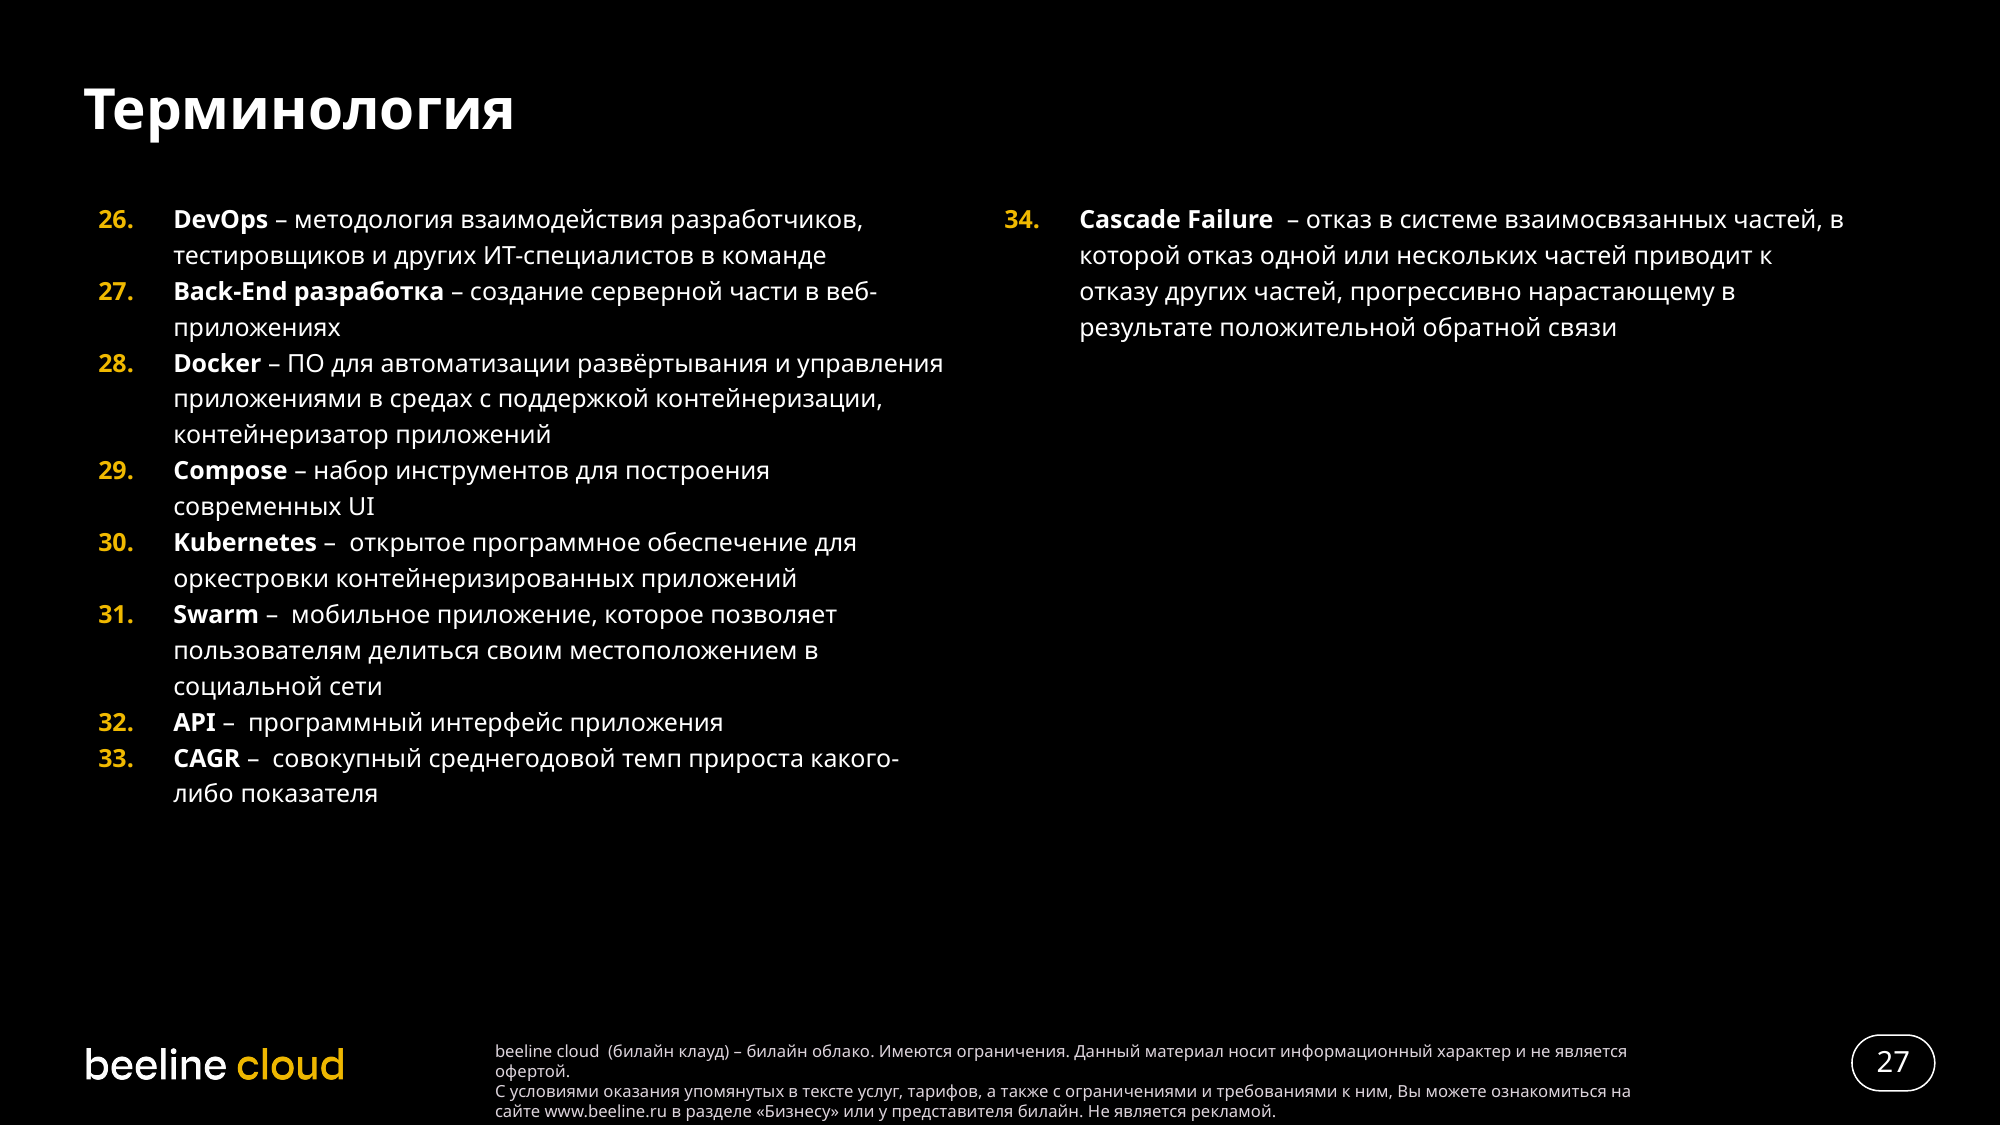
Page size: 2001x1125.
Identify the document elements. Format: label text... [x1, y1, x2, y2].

text_box DevOps – методология взаимодействия разработчиков, тестировщиков и других ИТ-специалистов в команде Back-End разработка – создание серверной части в веб-приложениях Docker – ПО для автоматизации развёртывания и управления приложениями в средах с поддержкой контейнеризации, контейнеризатор приложений Compose – набор инструментов для построения современных UI Kubernetes – открытое программное обеспечение для оркестровки контейнеризированных приложений Swarm – мобильное приложение, которое позволяет пользователям делиться своим местоположением в социальной сети API – программный интерфейс приложения CAGR – совокупный среднегодовой темп прироста какого-либо показателя Cascade Failure – отказ в системе взаимосвязанных частей, в которой отказ одной или нескольких частей приводит к отказу других частей, прогрессивно нарастающему в результате положительной обратной связи [83, 190, 1867, 868]
picture [83, 1035, 349, 1080]
slide_number 27 [1851, 1042, 1935, 1084]
title Терминология [83, 57, 1935, 156]
